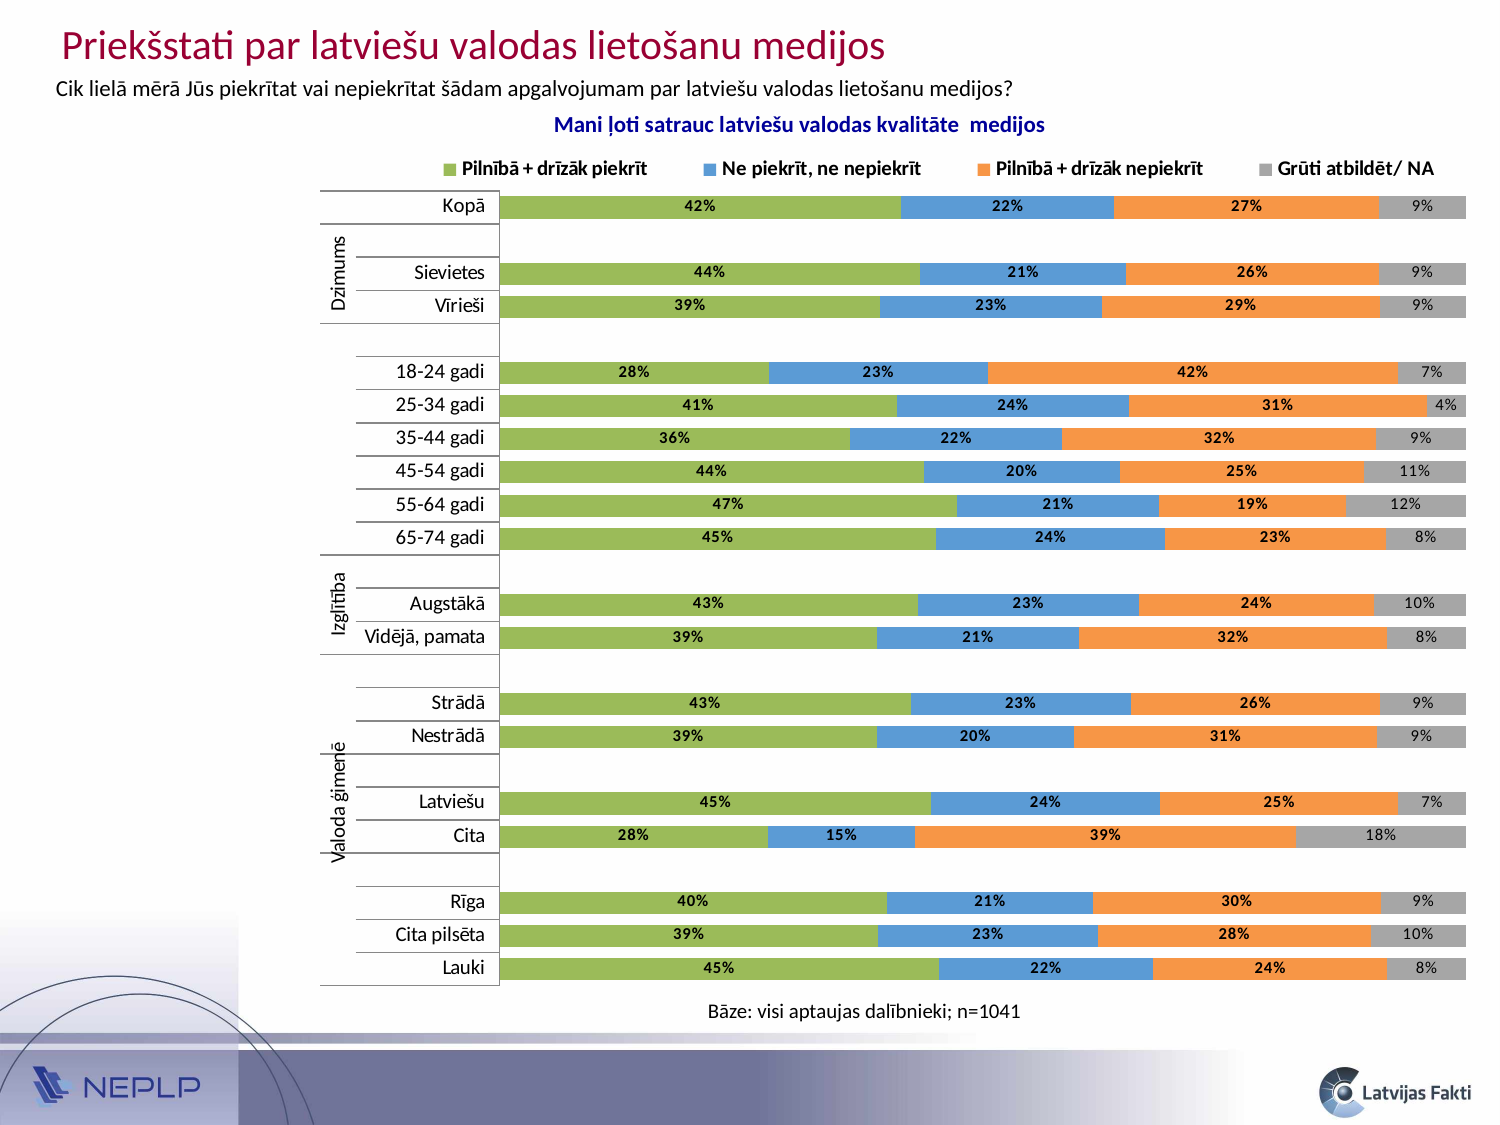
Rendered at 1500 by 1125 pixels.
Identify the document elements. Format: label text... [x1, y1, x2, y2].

text_box Bāze: visi aptaujas dalībnieki; n=1041 [693, 1008, 1036, 1031]
text_box Priekšstati par latviešu valodas lietošanu medijos [46, 10, 1453, 78]
text_box Mani ļoti satrauc latviešu valodas kvalitāte medijos [538, 101, 1460, 144]
text_box Cik lielā mērā Jūs piekrītat vai nepiekrītat šādam apgalvojumam par latviešu valodas lietošanu medijos? [40, 65, 1476, 114]
chart [224, 149, 1484, 1000]
picture [0, 0, 1500, 1125]
